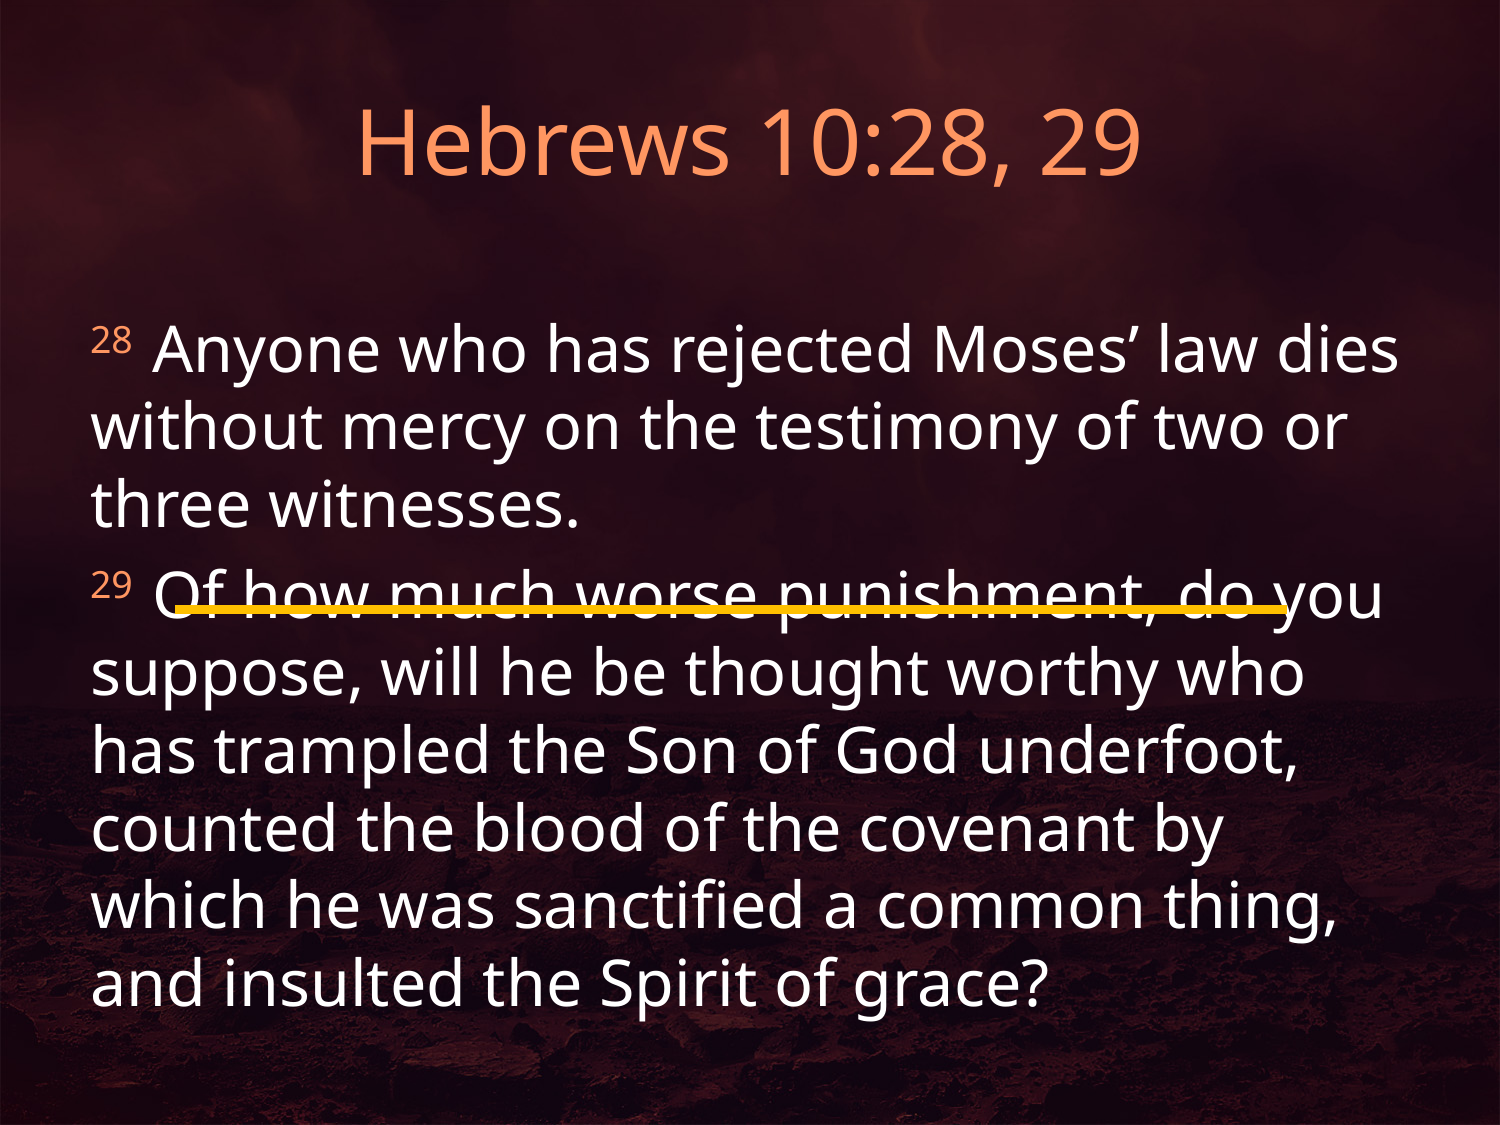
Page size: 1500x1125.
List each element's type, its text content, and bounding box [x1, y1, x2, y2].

picture [0, 0, 1500, 1125]
title Hebrews 10:28, 29 [75, 45, 1425, 233]
list 28 Anyone who has rejected Moses’ law dies without mercy on the testimony of two or three witnesses. 29 Of how much worse punishment, do you suppose, will he be thought worthy who has trampled the Son of God underfoot, counted the blood of the covenant by which he was sanctified a common thing, and insulted the Spirit of grace? [75, 299, 1425, 1088]
